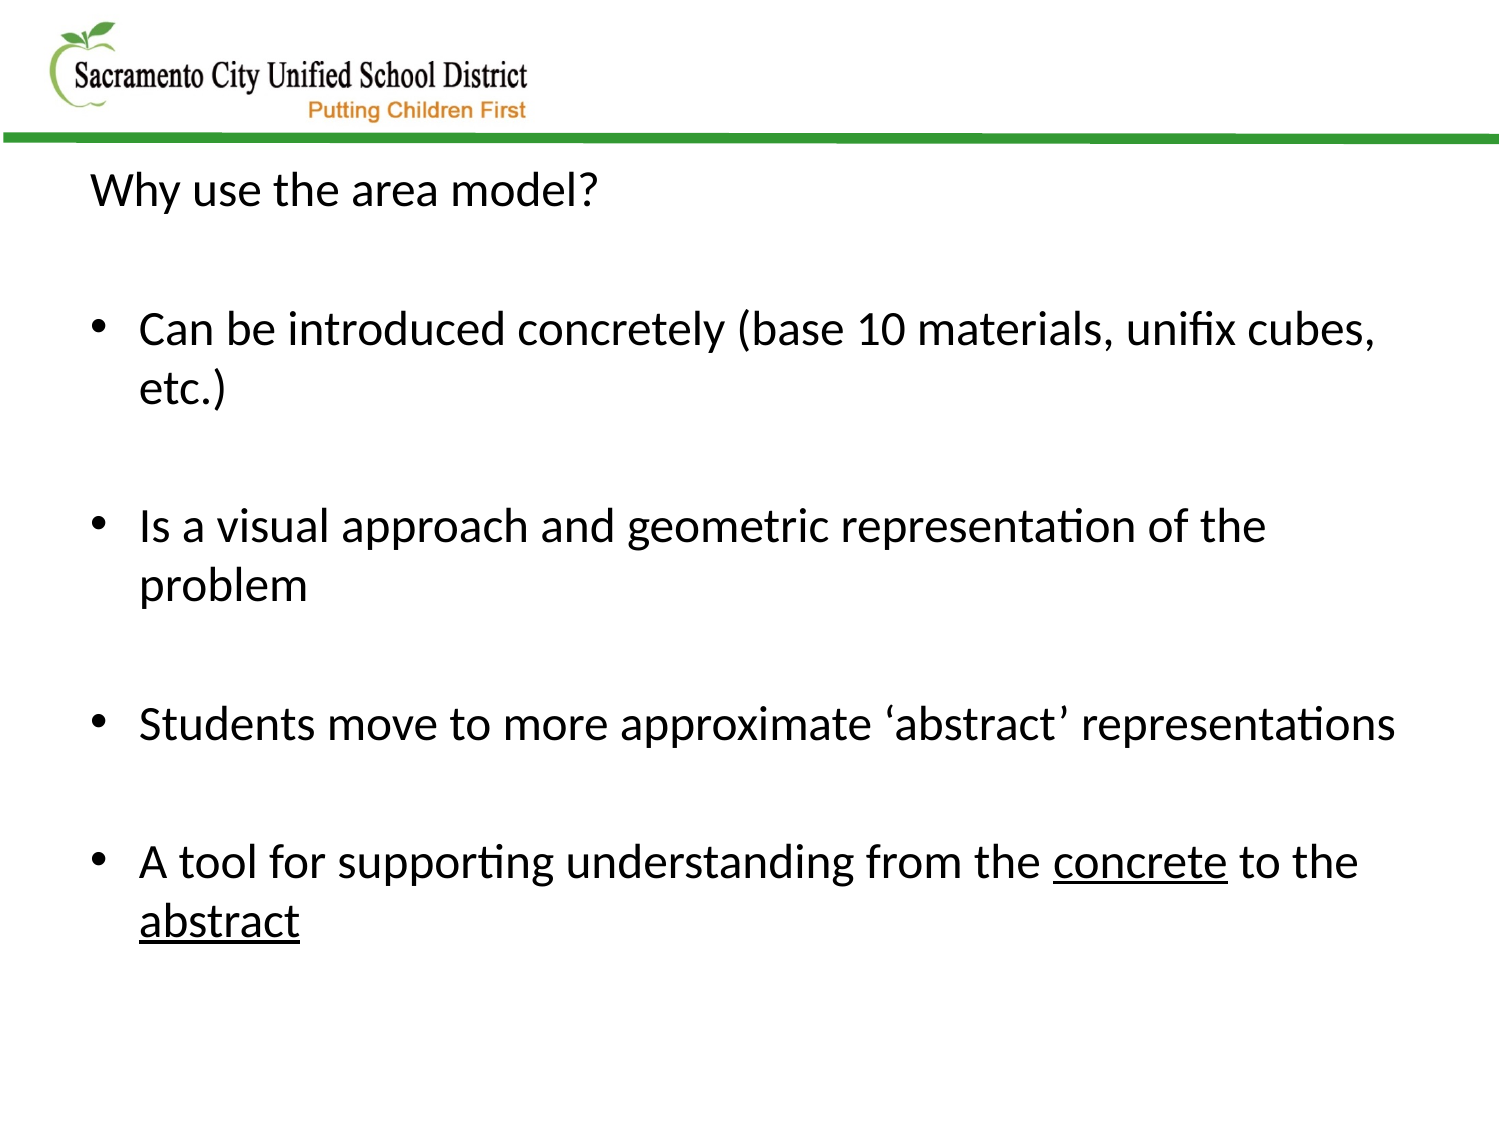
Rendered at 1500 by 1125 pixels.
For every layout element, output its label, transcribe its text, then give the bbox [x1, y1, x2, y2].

text_box [74, 162, 1338, 1000]
picture [0, 3, 538, 132]
list Why use the area model? Can be introduced concretely (base 10 materials, unifix cubes, etc.) Is a visual approach and geometric representation of the problem Students move to more approximate ‘abstract’ representations A tool for supporting understanding from the concrete to the abstract [75, 149, 1450, 1013]
